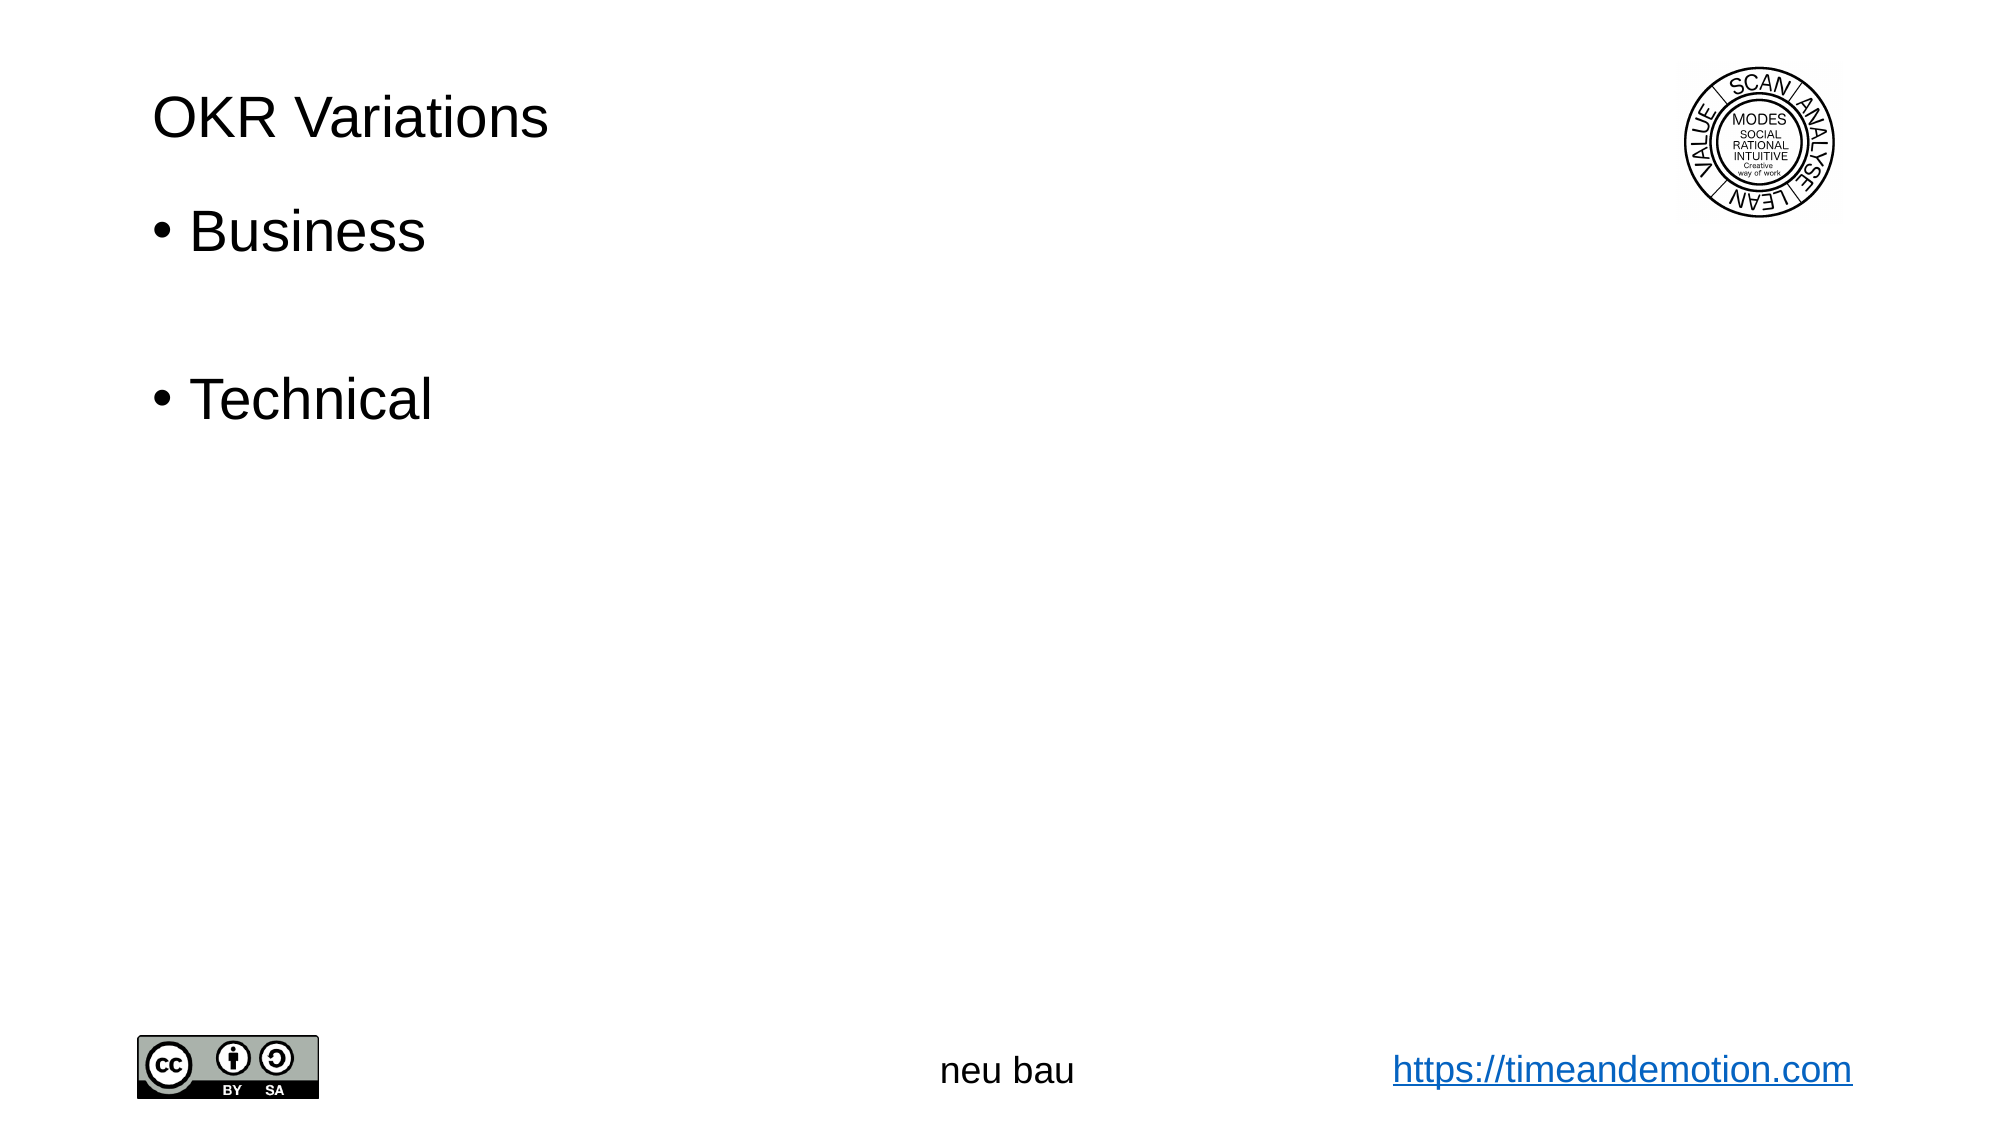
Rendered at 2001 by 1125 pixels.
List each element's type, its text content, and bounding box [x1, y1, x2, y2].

title OKR Variations [137, 59, 1863, 177]
picture [137, 1035, 319, 1099]
picture [1676, 177, 1843, 194]
list Business Technical [137, 194, 1863, 1014]
